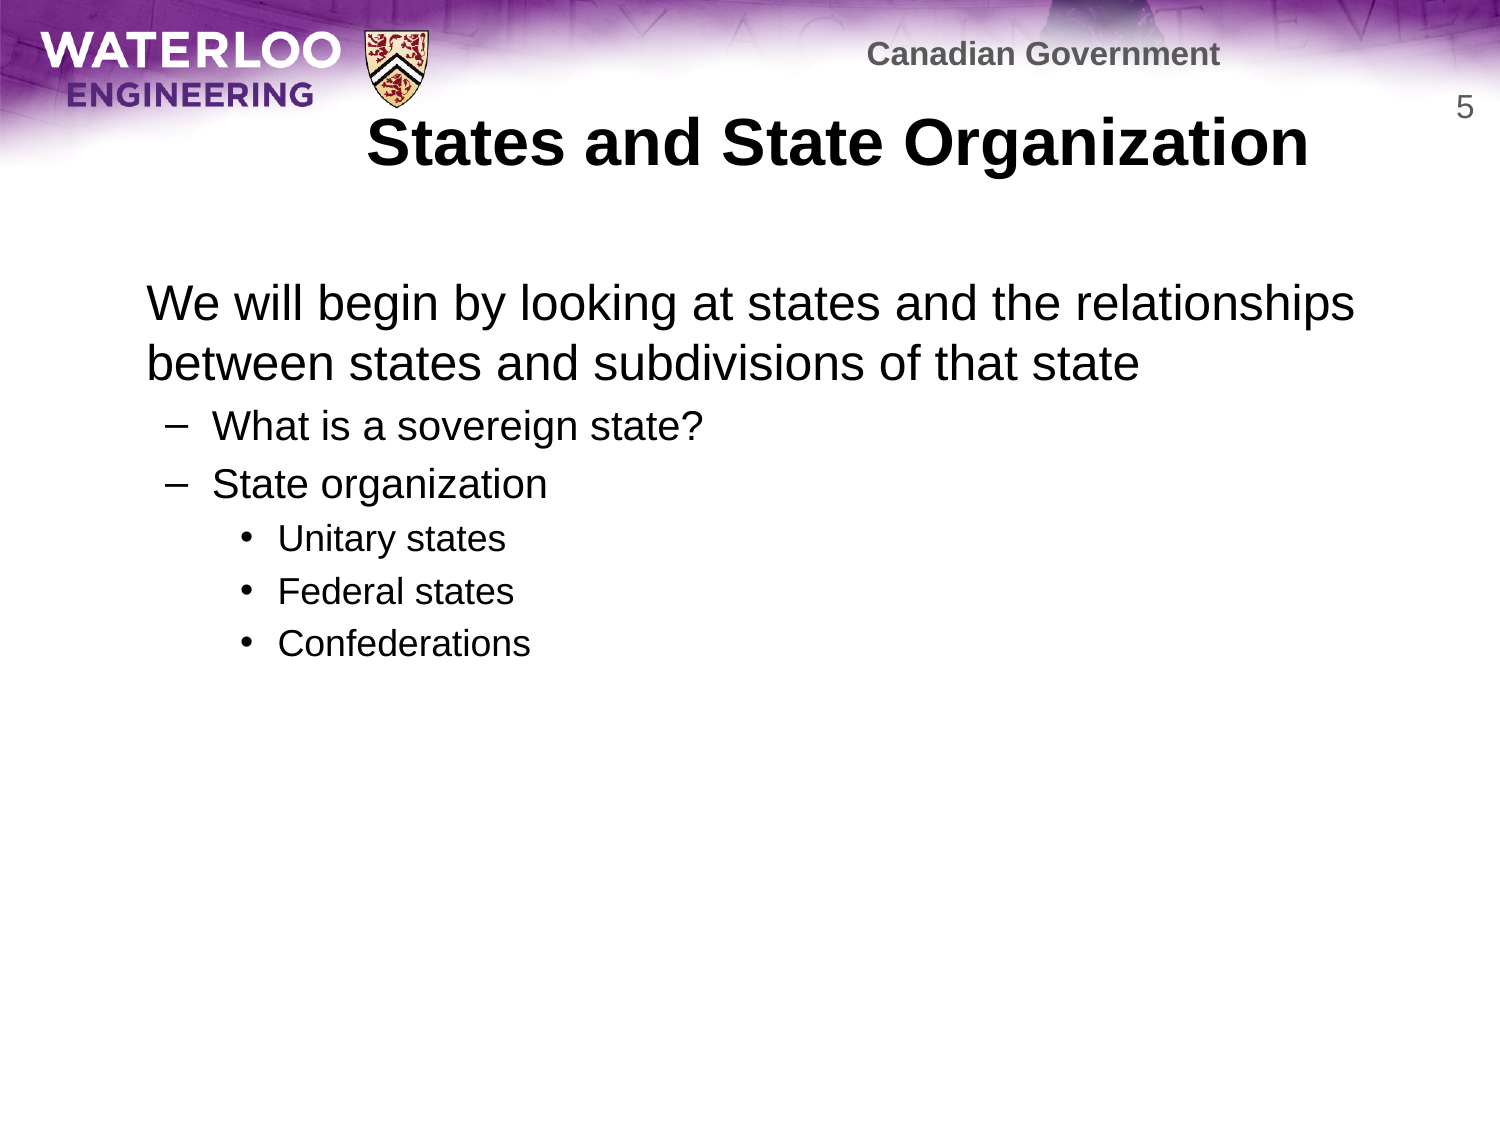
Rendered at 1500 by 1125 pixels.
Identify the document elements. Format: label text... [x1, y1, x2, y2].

title States and State Organization [252, 44, 1426, 233]
footer Canadian Government [535, 24, 1236, 68]
slide_number 5 [1360, 73, 1490, 134]
list We will begin by looking at states and the relationships between states and subdivisions of that state What is a sovereign state? State organization Unitary states Federal states Confederations [74, 262, 1426, 1020]
picture [0, 0, 1500, 1125]
